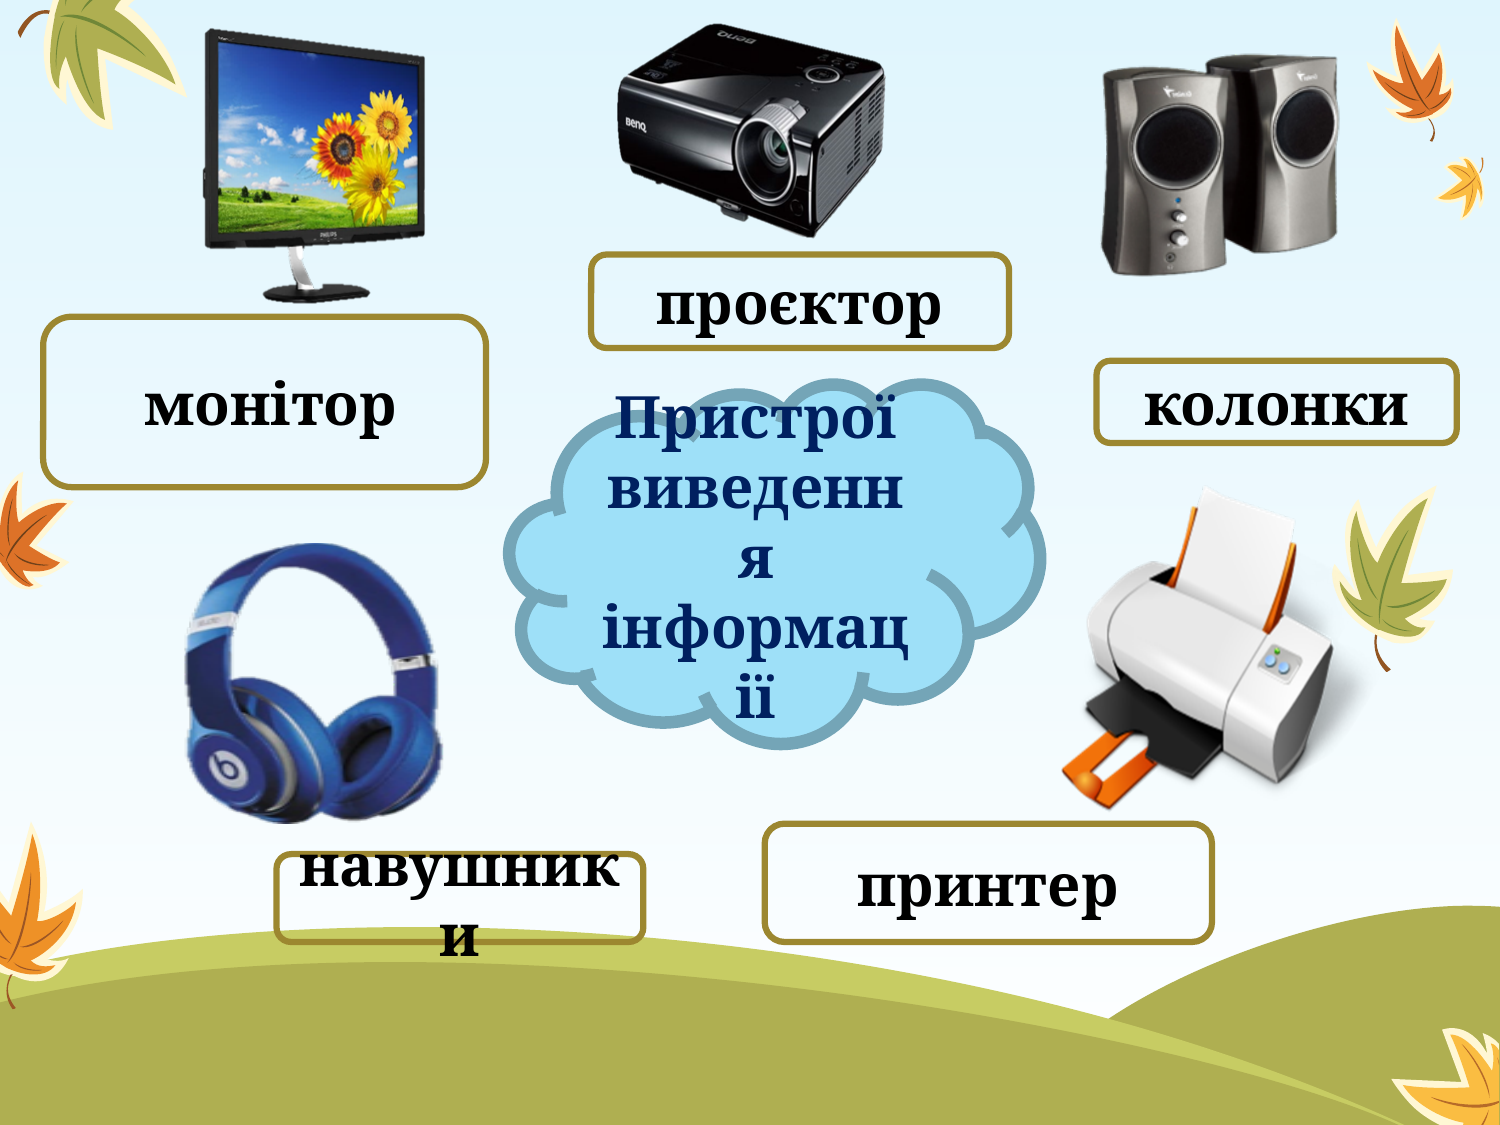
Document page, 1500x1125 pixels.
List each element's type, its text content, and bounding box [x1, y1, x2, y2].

picture [141, 543, 487, 824]
picture [612, 16, 891, 246]
text_box навушники [275, 853, 645, 944]
text_box Пристрої виведення інформації [508, 383, 1039, 746]
text_box колонки [1095, 359, 1458, 444]
text_box монітор [42, 315, 487, 489]
picture [1078, 51, 1361, 281]
text_box проєктор [590, 253, 1011, 350]
picture [199, 26, 428, 312]
picture [1039, 441, 1385, 883]
text_box принтер [763, 822, 1214, 944]
